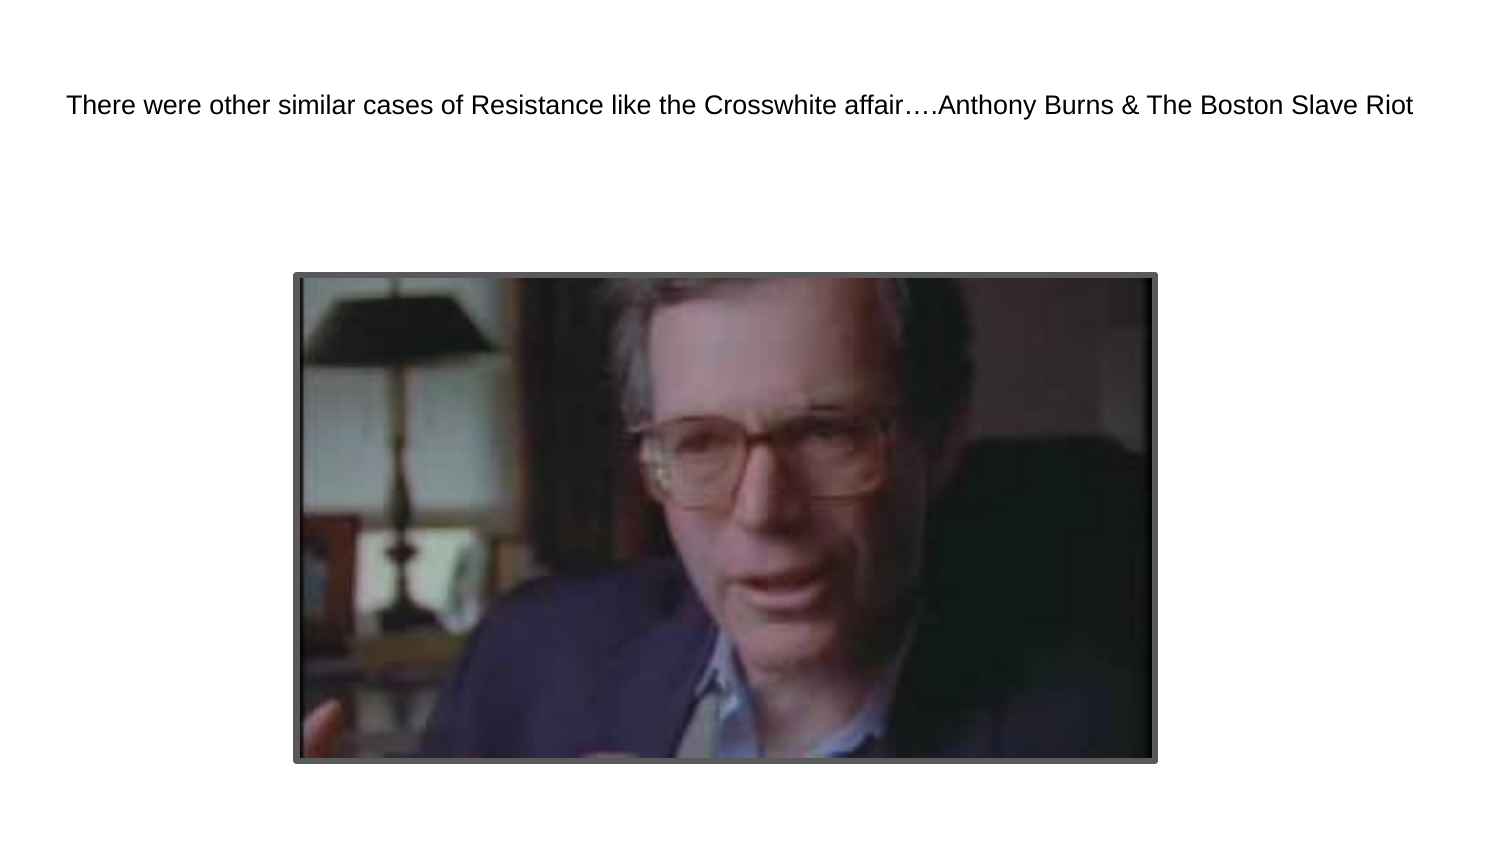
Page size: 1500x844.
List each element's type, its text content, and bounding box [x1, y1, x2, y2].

title There were other similar cases of Resistance like the Crosswhite affair….Anthony Burns & The Boston Slave Riot [51, 72, 1449, 167]
picture [299, 277, 1153, 758]
